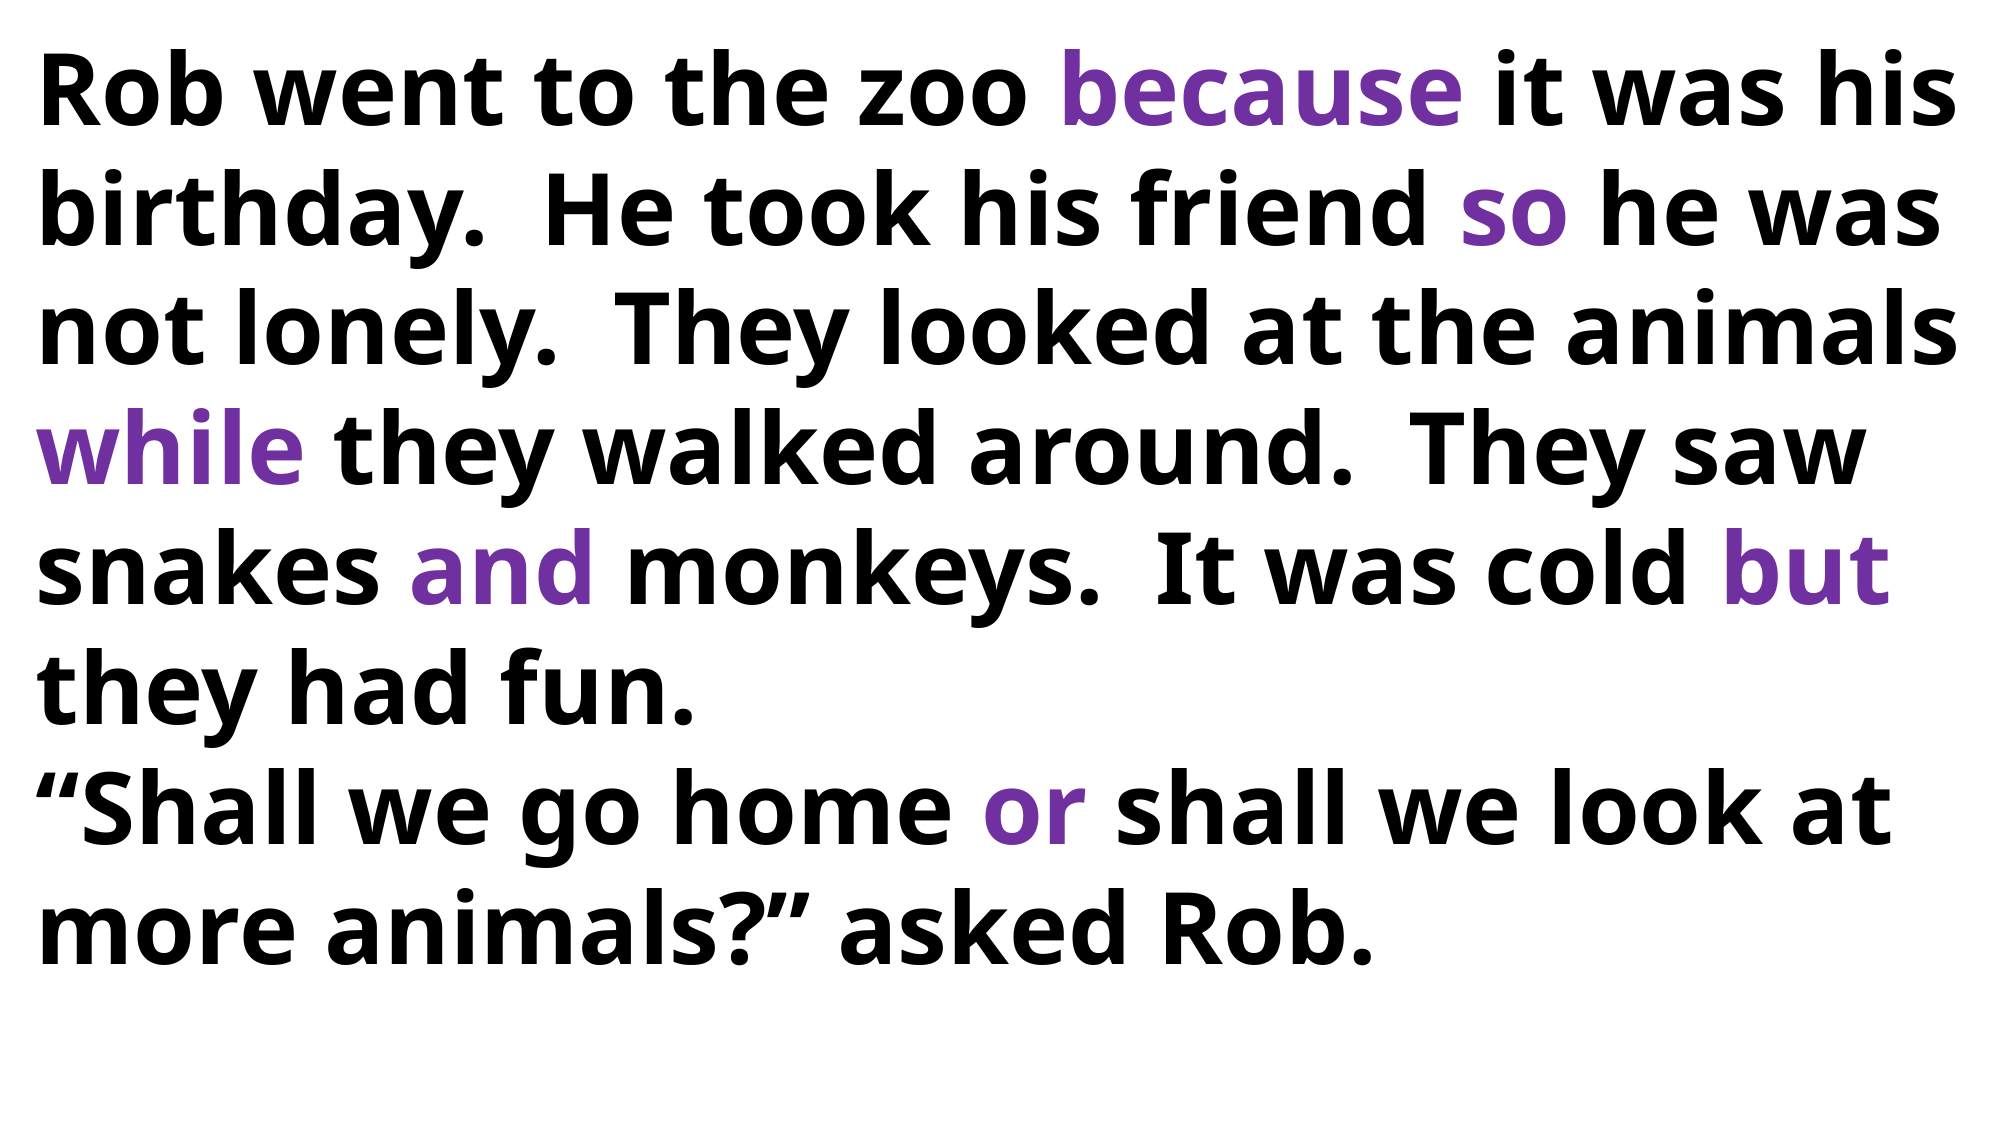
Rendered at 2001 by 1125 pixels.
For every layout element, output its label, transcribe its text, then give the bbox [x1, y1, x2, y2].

text_box Rob went to the zoo because it was his birthday. He took his friend so he was not lonely. They looked at the animals while they walked around. They saw snakes and monkeys. It was cold but they had fun. “Shall we go home or shall we look at more animals?” asked Rob. [20, 17, 1980, 992]
